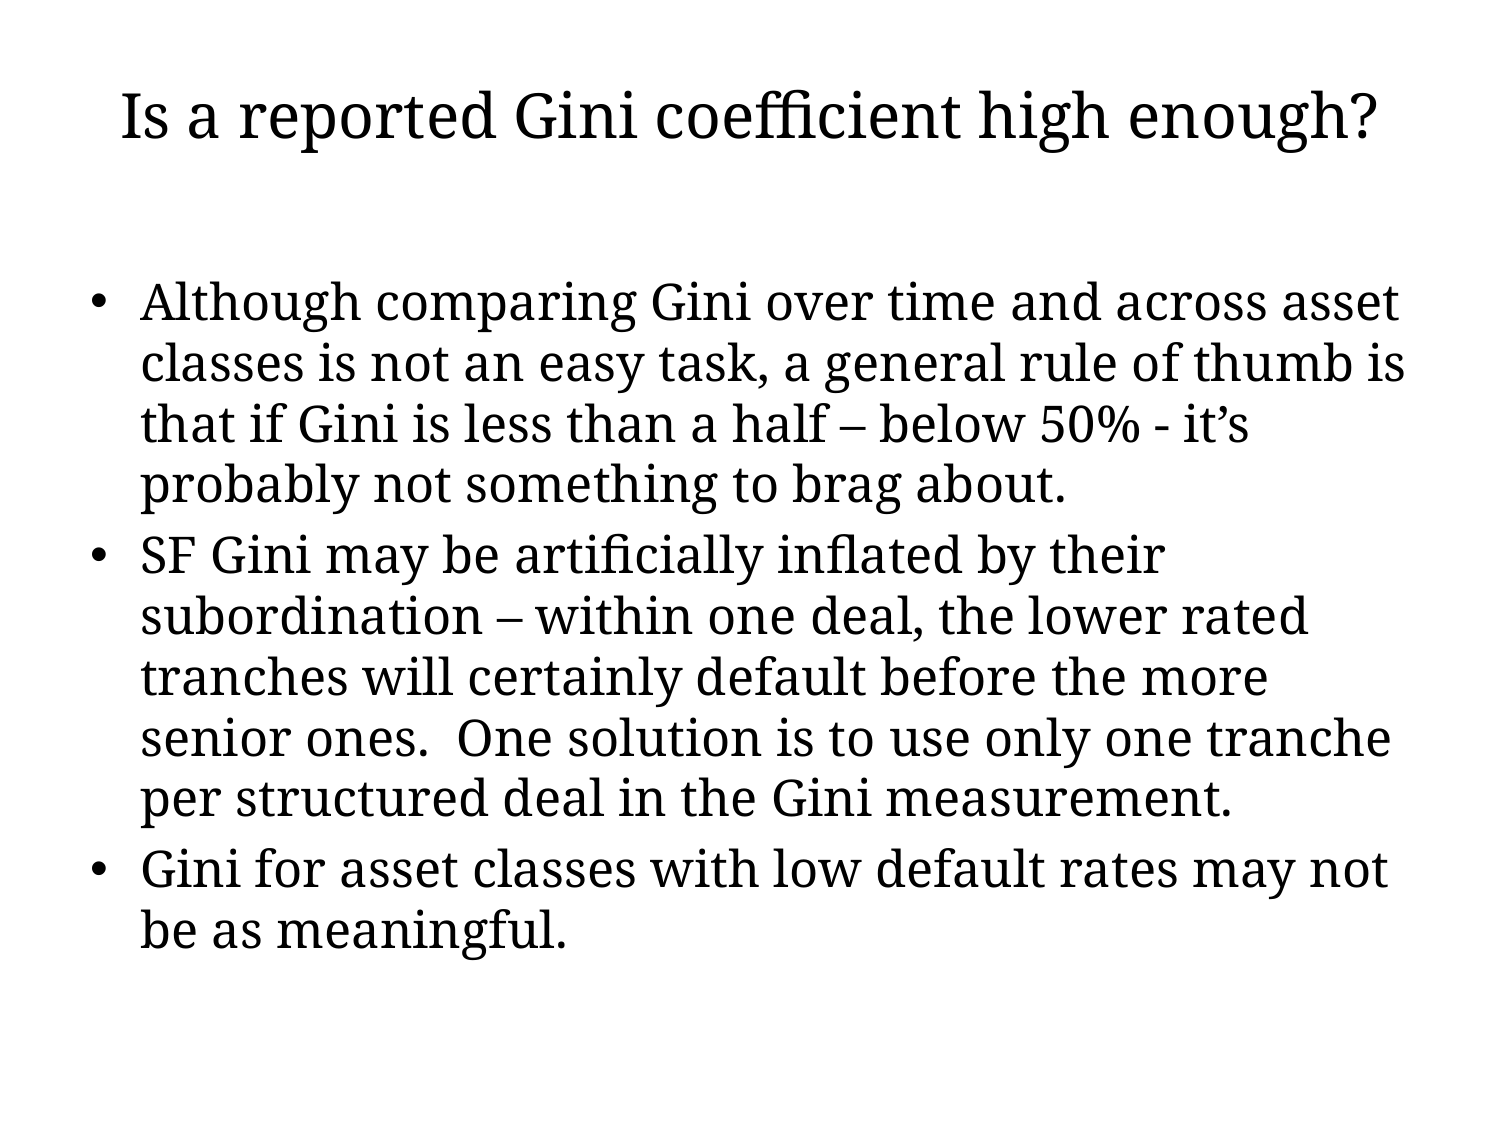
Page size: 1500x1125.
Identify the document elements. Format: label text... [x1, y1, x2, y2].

title Is a reported Gini coefficient high enough? [75, 45, 1425, 182]
list Although comparing Gini over time and across asset classes is not an easy task, a general rule of thumb is that if Gini is less than a half – below 50% - it’s probably not something to brag about. SF Gini may be artificially inflated by their subordination – within one deal, the lower rated tranches will certainly default before the more senior ones. One solution is to use only one tranche per structured deal in the Gini measurement. Gini for asset classes with low default rates may not be as meaningful. [75, 262, 1425, 1005]
